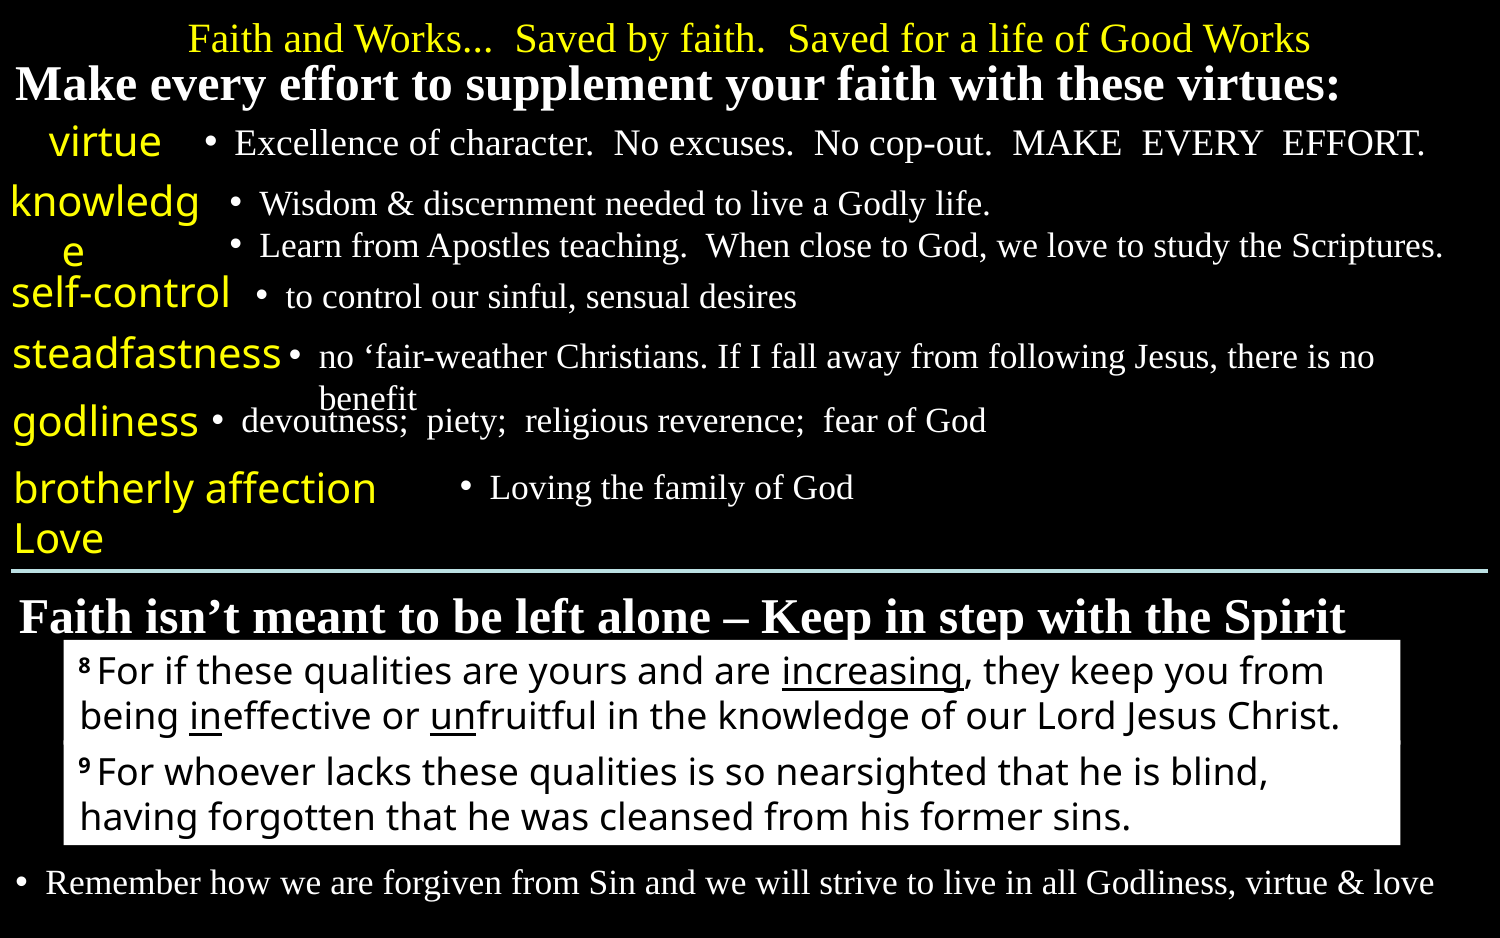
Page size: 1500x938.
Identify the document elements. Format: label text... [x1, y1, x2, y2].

text_box Faith and Works... Saved by faith. Saved for a life of Good Works [0, 3, 1500, 69]
text_box brotherly affection Love [0, 454, 416, 570]
text_box Wisdom & discernment needed to live a Godly life. Learn from Apostles teaching. When close to God, we love to study the Scriptures. [214, 172, 1487, 272]
text_box no ‘fair-weather Christians. If I fall away from following Jesus, there is no benefit [274, 325, 1497, 425]
text_box Excellence of character. No excuses. No cop-out. MAKE EVERY EFFORT. [189, 110, 1500, 171]
text_box devoutness; piety; religious reverence; fear of God [196, 390, 1420, 448]
text_box steadfastness [0, 319, 310, 385]
text_box 9 For whoever lacks these qualities is so nearsighted that he is blind, having forgotten that he was cleansed from his former sins. [63, 740, 1401, 846]
text_box Loving the family of God [444, 456, 1257, 514]
text_box knowledge [0, 167, 237, 258]
text_box Faith isn’t meant to be left alone – Keep in step with the Spirit [3, 576, 1497, 652]
text_box self-control [0, 258, 261, 319]
text_box to control our sinful, sensual desires [240, 265, 1223, 323]
text_box godliness [0, 387, 215, 453]
text_box virtue [34, 107, 239, 167]
text_box Make every effort to supplement your faith with these virtues: [0, 43, 1477, 119]
text_box Remember how we are forgiven from Sin and we will strive to live in all Godliness, virtue & love [0, 852, 1500, 910]
text_box 8 For if these qualities are yours and are increasing, they keep you from being ineffective or unfruitful in the knowledge of our Lord Jesus Christ. [63, 652, 1401, 740]
